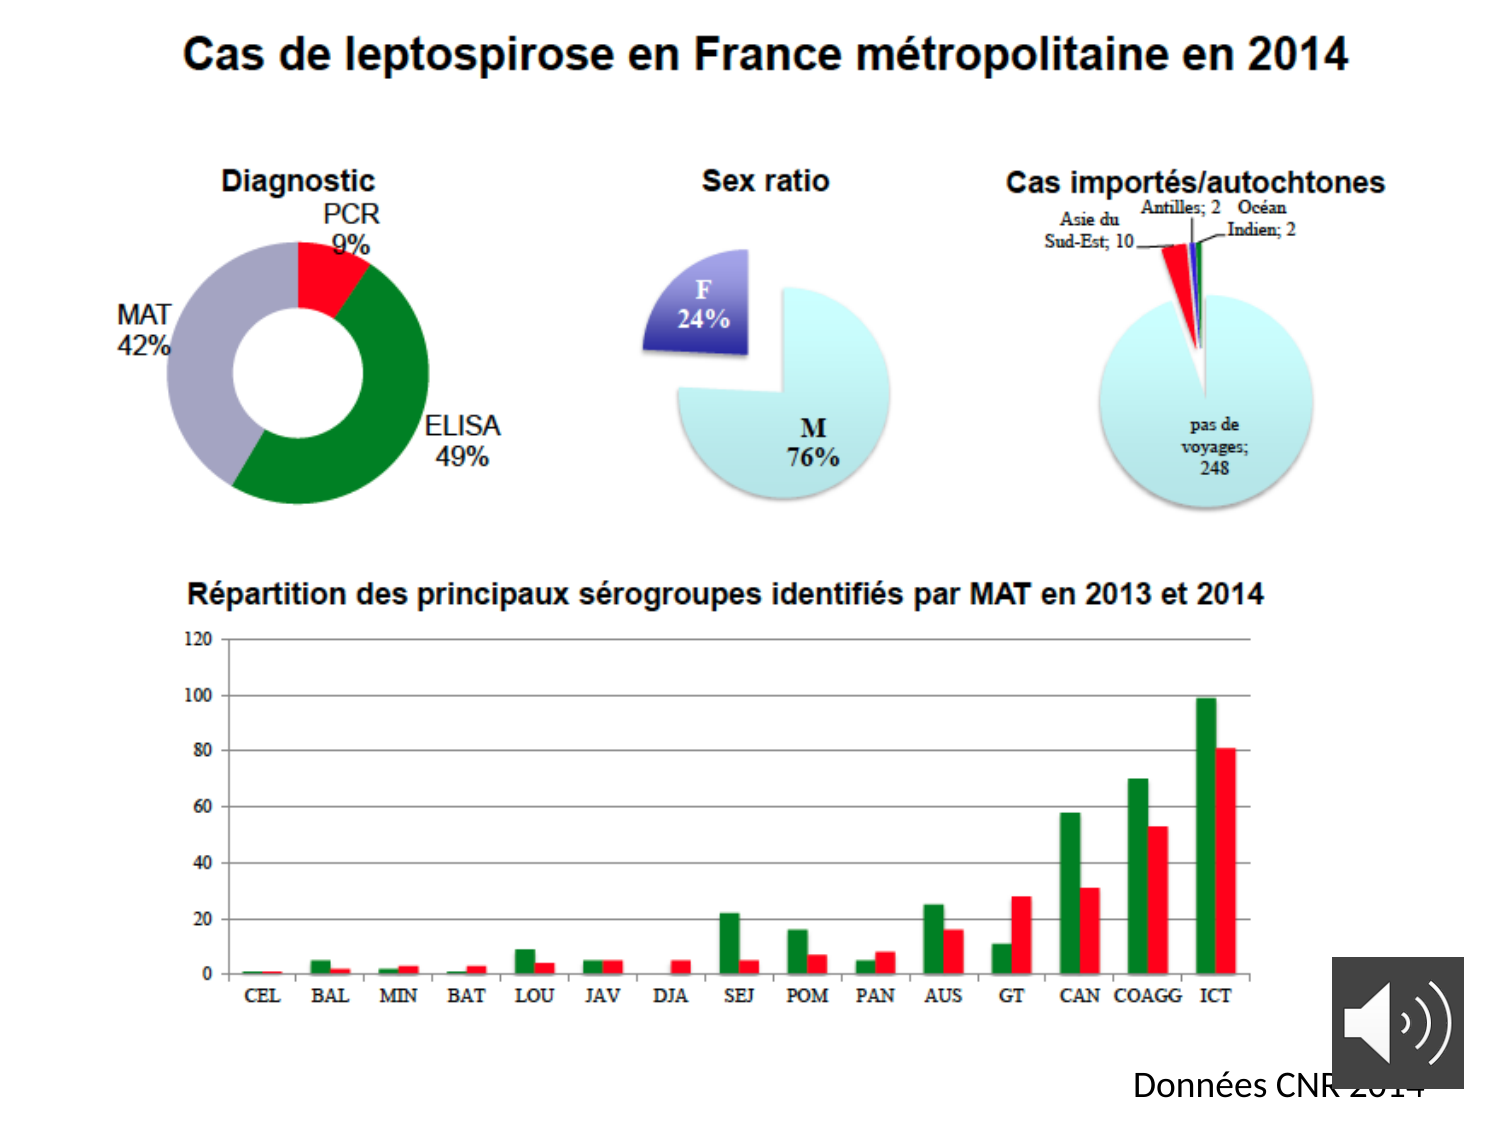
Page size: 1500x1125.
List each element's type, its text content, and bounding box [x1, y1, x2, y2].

picture [80, 26, 1465, 1090]
text_box Données CNR 2014 [1118, 1052, 1441, 1113]
